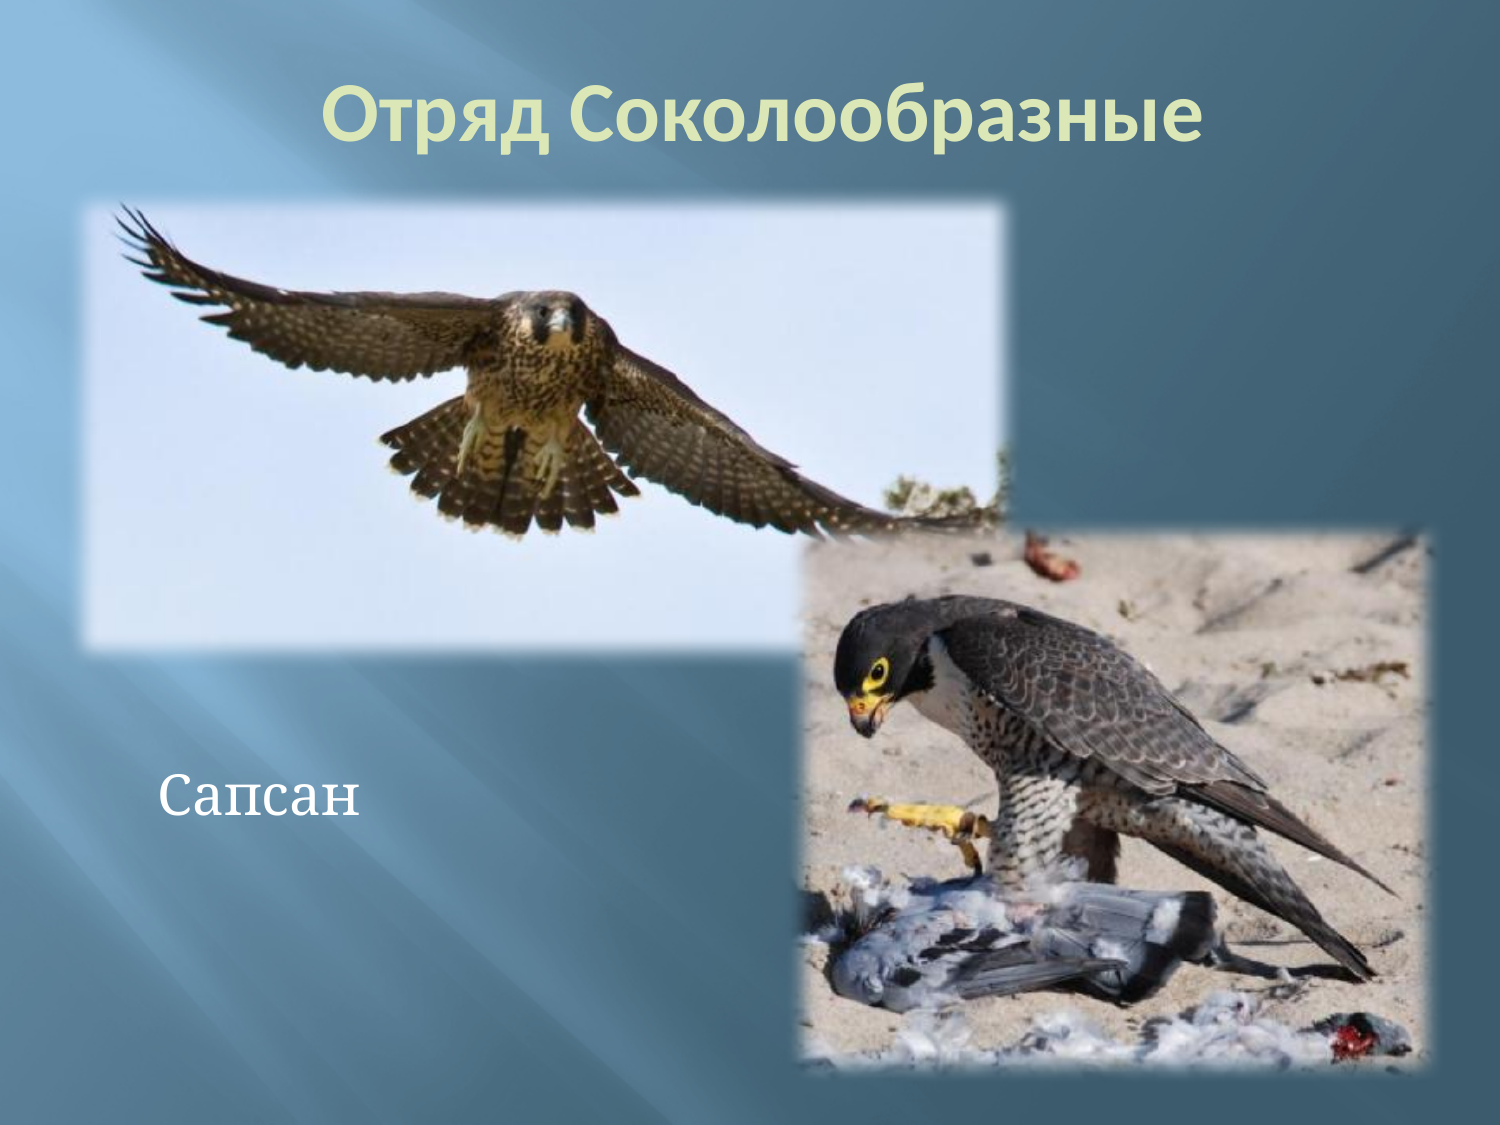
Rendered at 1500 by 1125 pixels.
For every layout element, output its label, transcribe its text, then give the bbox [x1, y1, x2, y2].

list Сапсан [100, 751, 396, 835]
picture [64, 184, 1445, 1084]
title Отряд Соколообразные [88, 30, 1439, 185]
